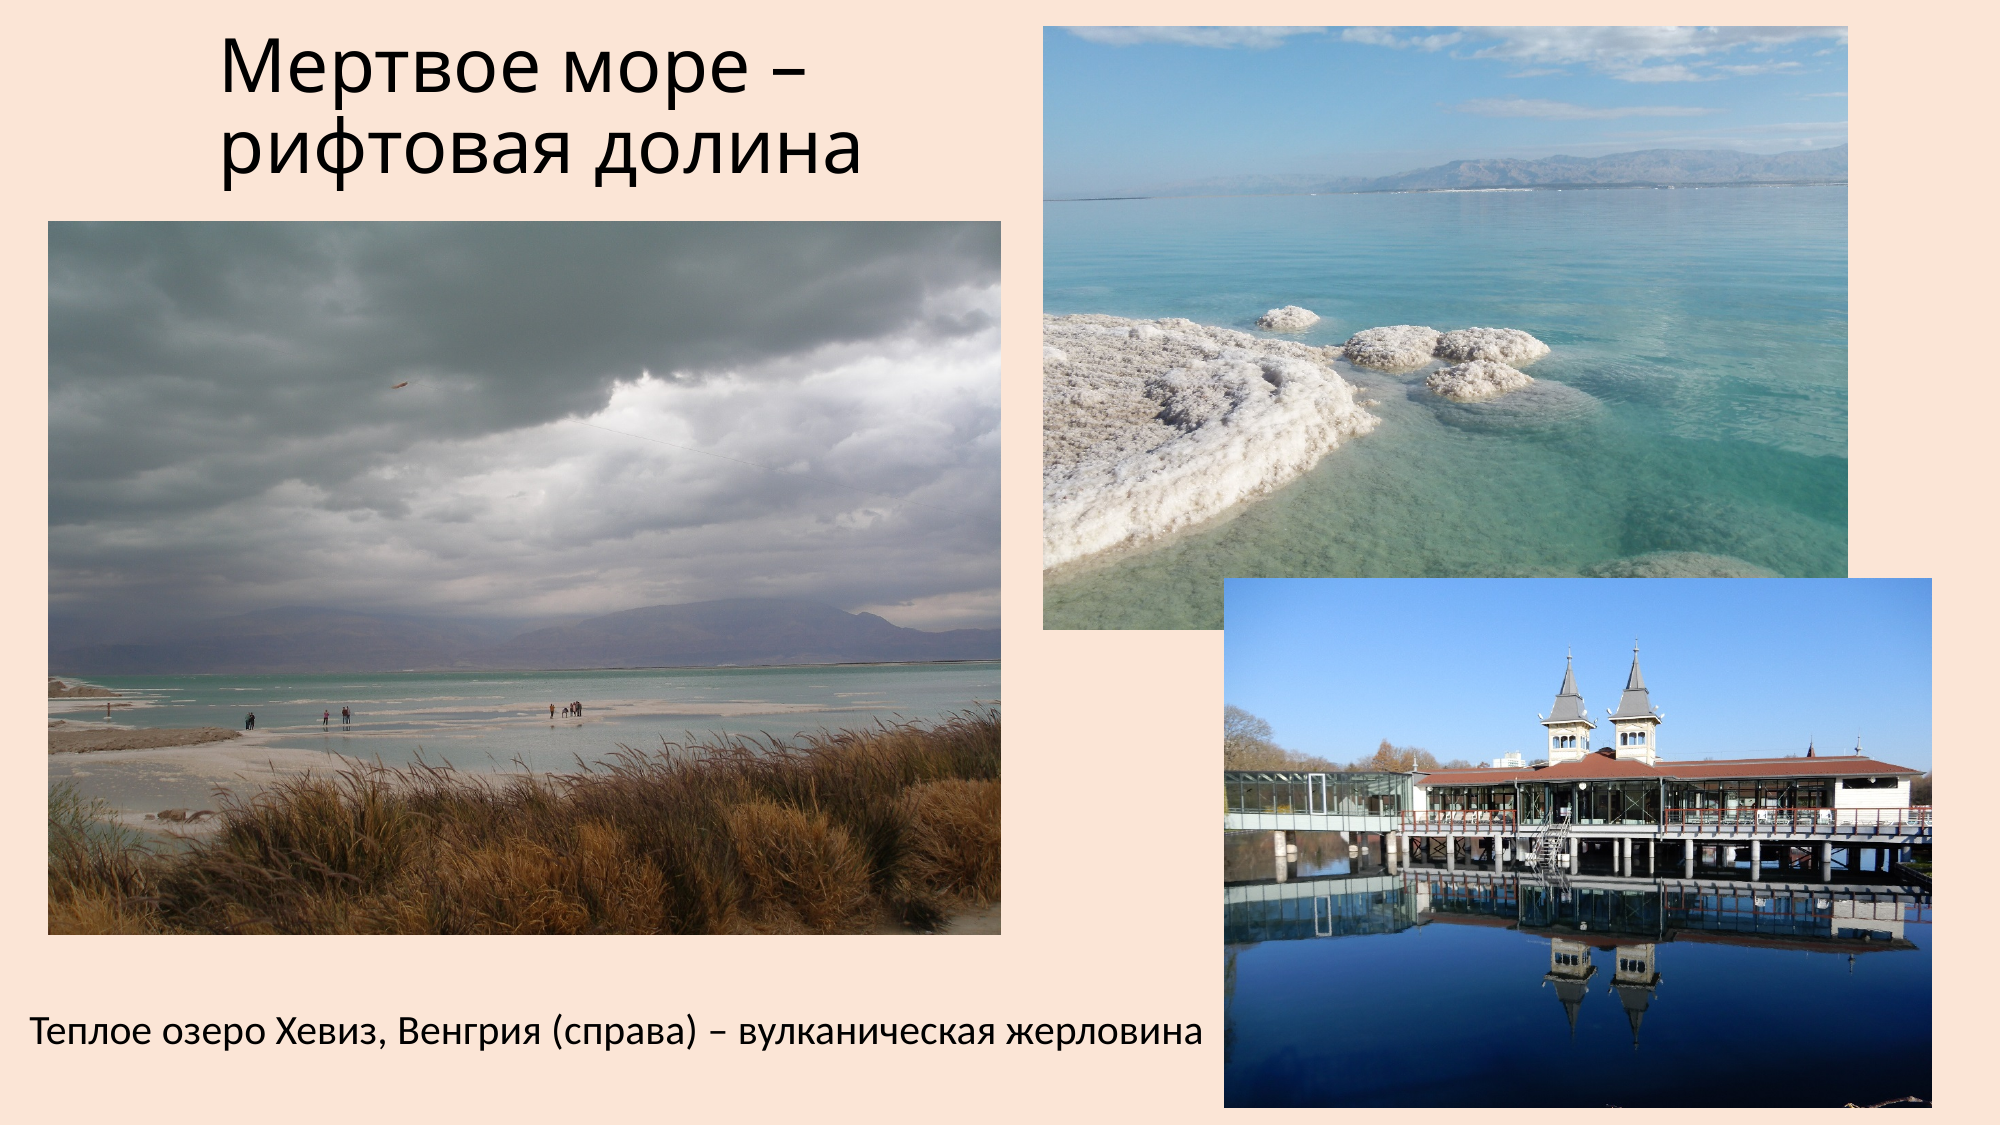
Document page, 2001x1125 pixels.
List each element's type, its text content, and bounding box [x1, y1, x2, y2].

text_box Теплое озеро Хевиз, Венгрия (справа) – вулканическая жерловина [14, 995, 1220, 1061]
picture [1043, 26, 1932, 1108]
title Мертвое море – рифтовая долина [204, 0, 959, 218]
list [48, 221, 1001, 935]
